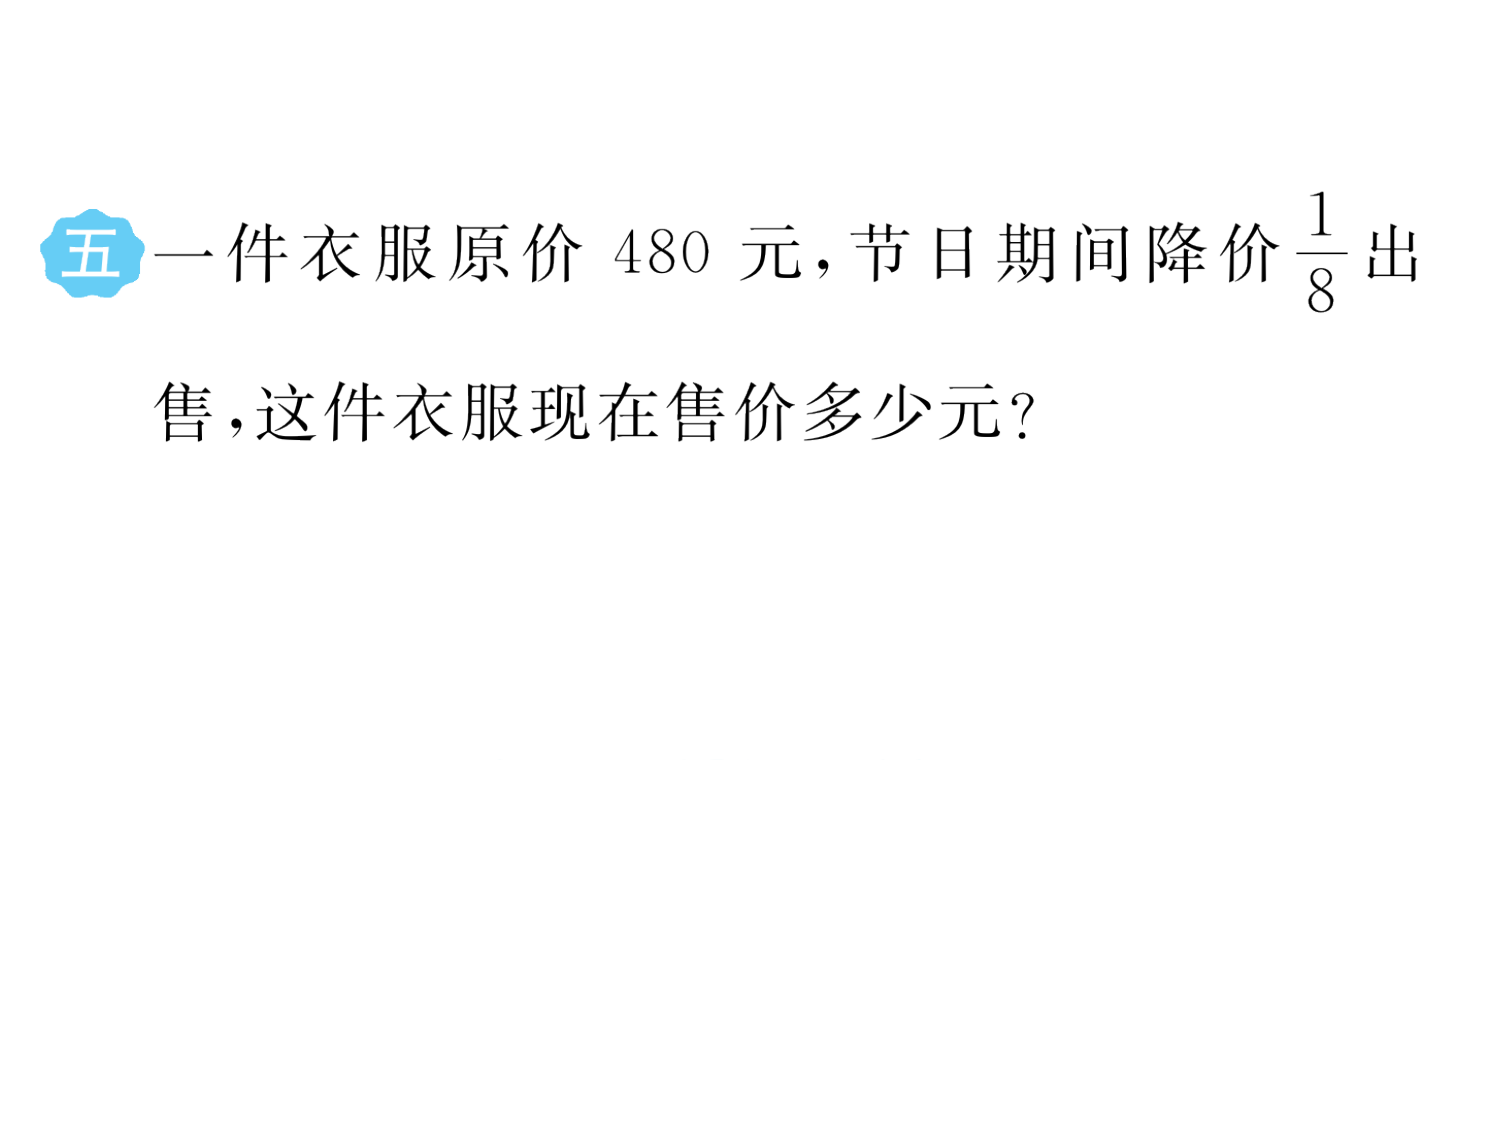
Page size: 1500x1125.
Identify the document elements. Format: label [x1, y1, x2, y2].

picture [35, 177, 1453, 785]
